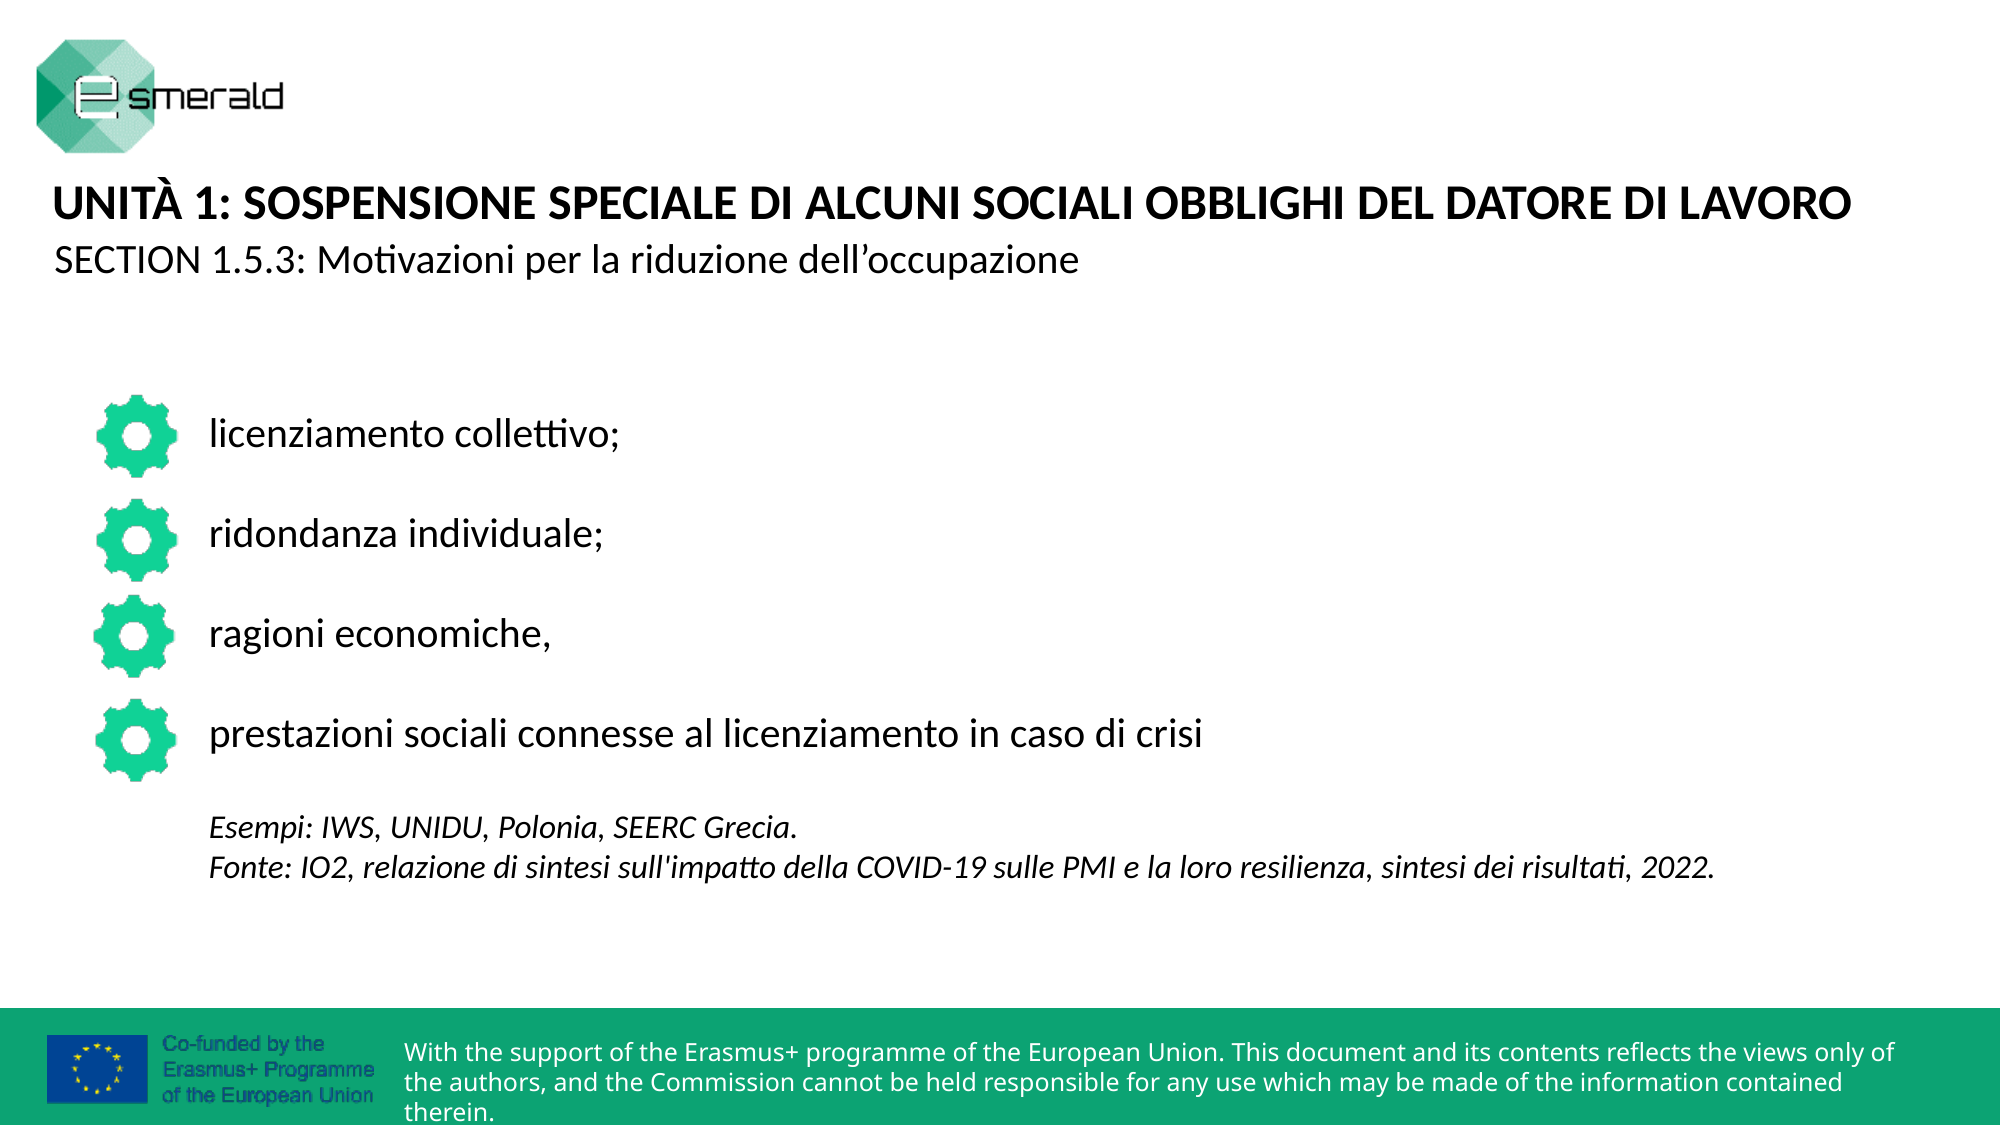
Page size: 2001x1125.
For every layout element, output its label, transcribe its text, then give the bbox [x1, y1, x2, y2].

picture [47, 1035, 374, 1107]
text_box UNITÀ 1: SOSPENSIONE SPECIALE DI ALCUNI SOCIALI OBBLIGHI DEL DATORE DI LAVORO SECTION 1.5.3: Motivazioni per la riduzione dell’occupazione [52, 167, 1855, 282]
picture [15, 18, 302, 169]
text_box [194, 378, 1917, 495]
picture [77, 378, 194, 799]
text_box licenziamento collettivo; ridondanza individuale; ragioni economiche, prestazioni sociali connesse al licenziamento in caso di crisi Esempi: IWS, UNIDU, Polonia, SEERC Grecia. Fonte: IO2, relazione di sintesi sull'impatto della COVID-19 sulle PMI e la loro resilienza, sintesi dei risultati, 2022. [193, 398, 1863, 933]
